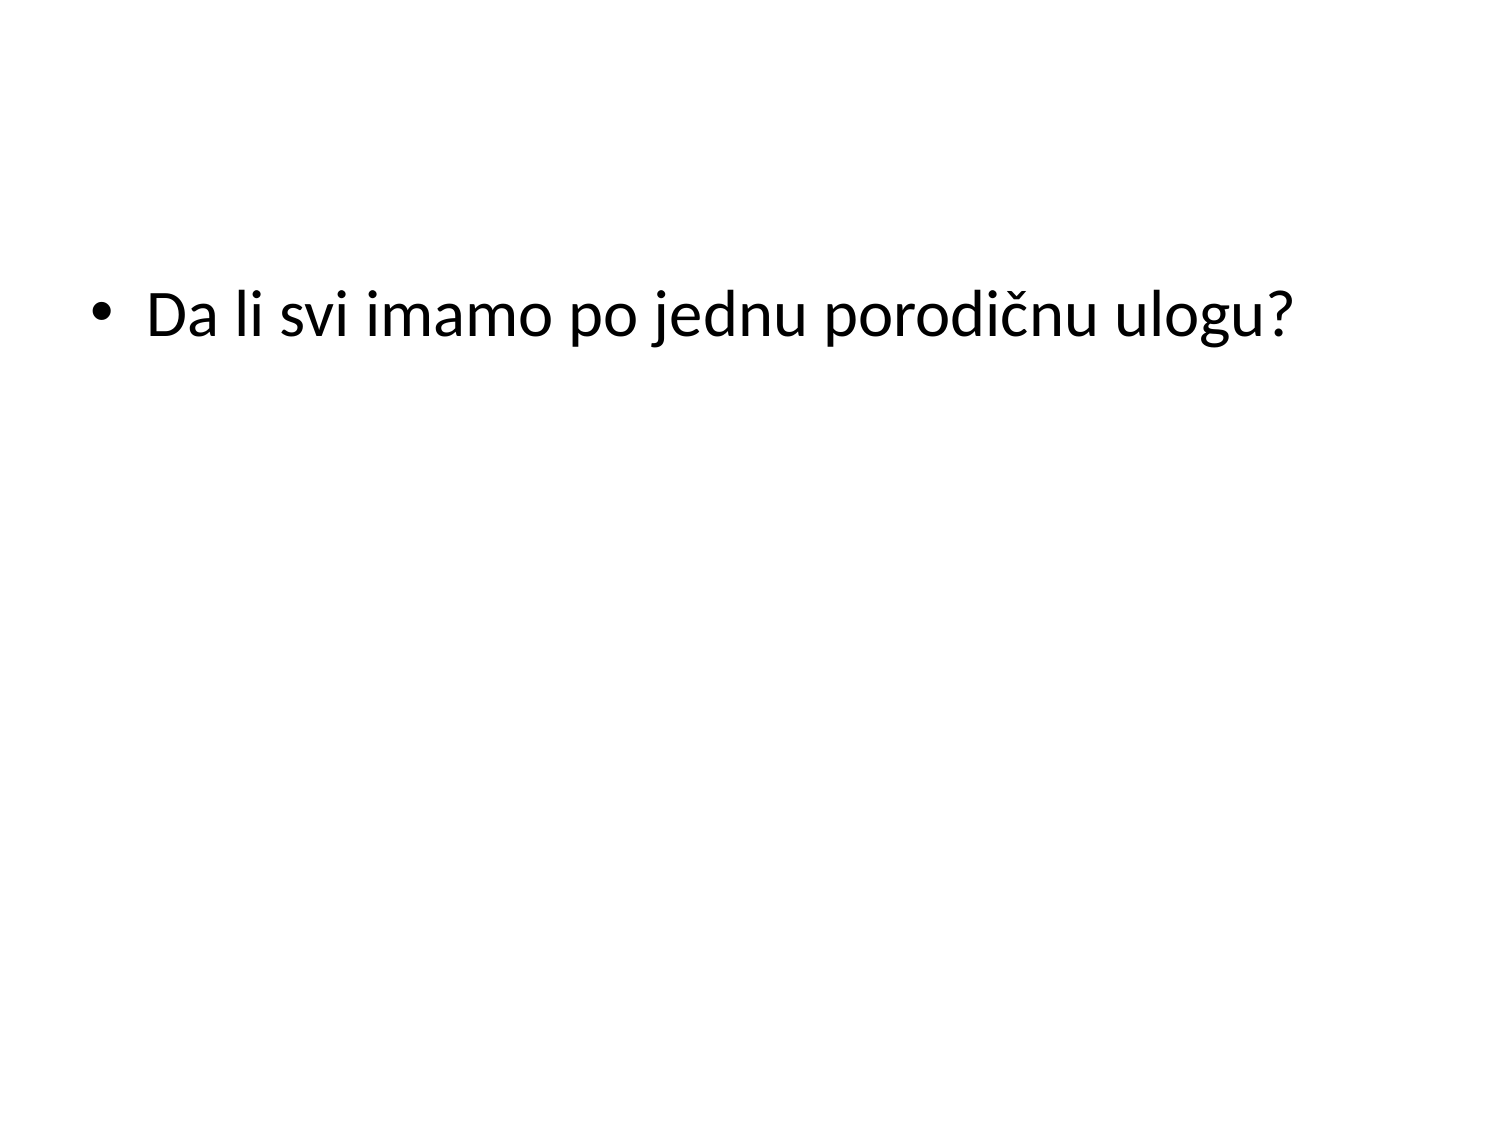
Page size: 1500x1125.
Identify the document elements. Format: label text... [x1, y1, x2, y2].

list Da li svi imamo po jednu porodičnu ulogu? [75, 262, 1425, 1005]
